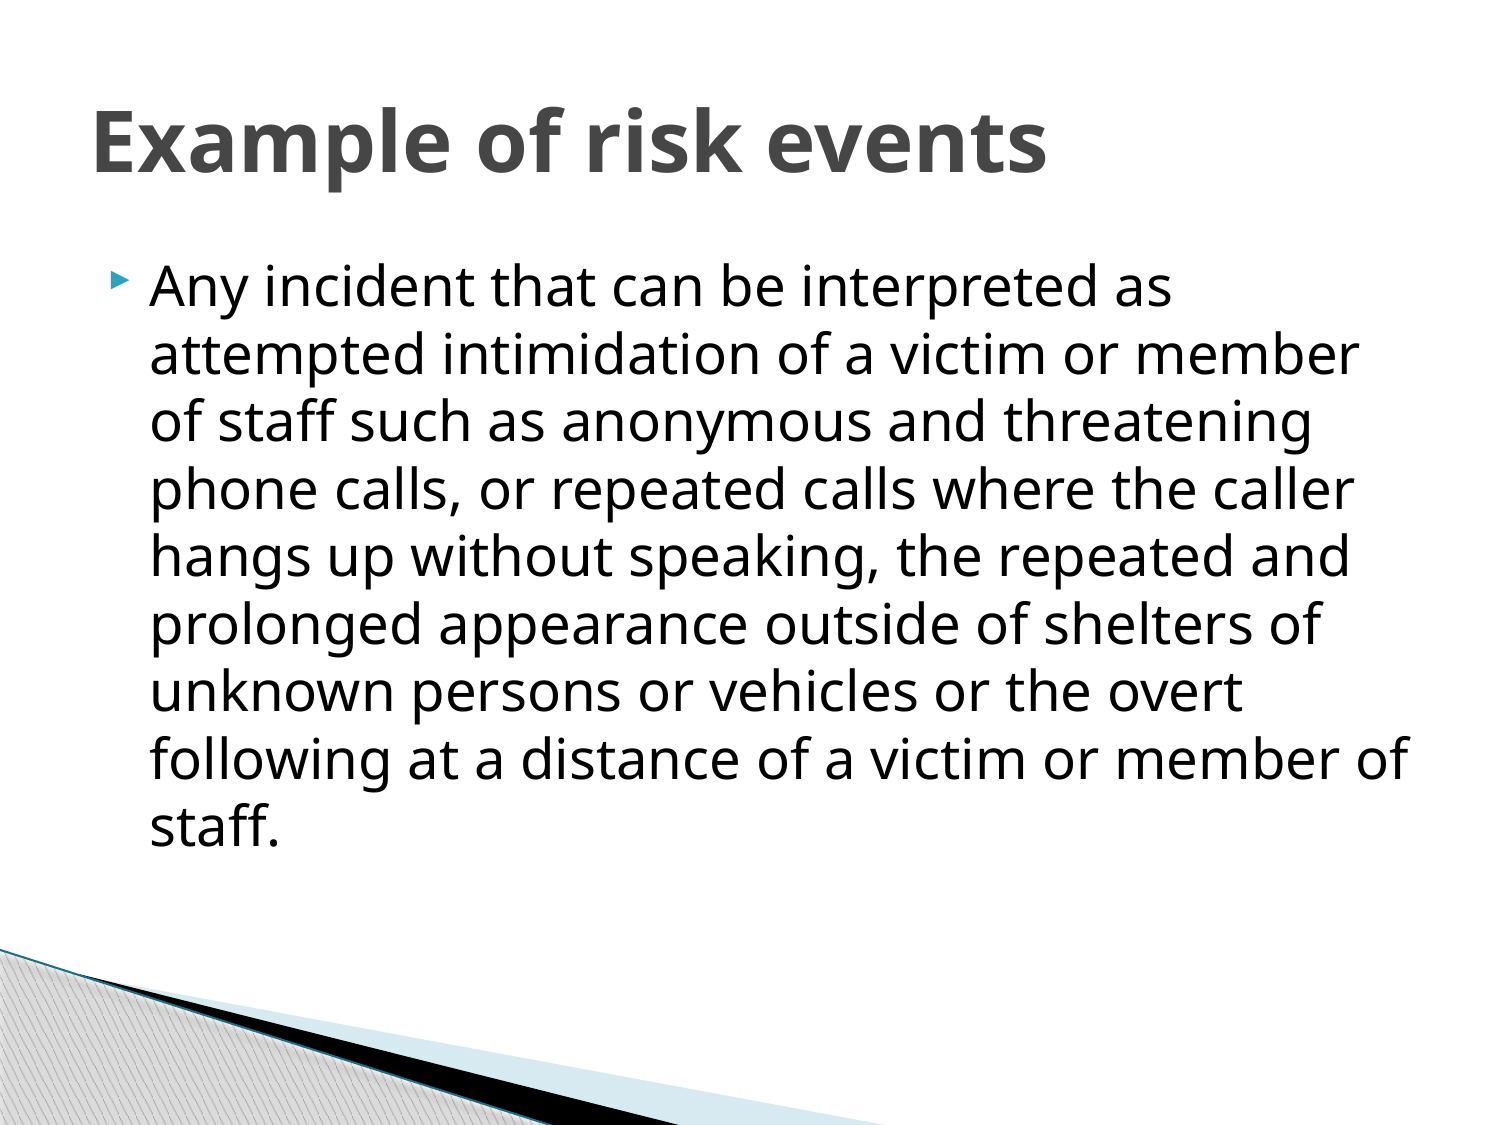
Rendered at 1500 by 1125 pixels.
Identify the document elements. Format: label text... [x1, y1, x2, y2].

list Any incident that can be interpreted as attempted intimidation of a victim or member of staff such as anonymous and threatening phone calls, or repeated calls where the caller hangs up without speaking, the repeated and prolonged appearance outside of shelters of unknown persons or vehicles or the overt following at a distance of a victim or member of staff. [75, 243, 1425, 986]
title Example of risk events [75, 45, 1425, 233]
